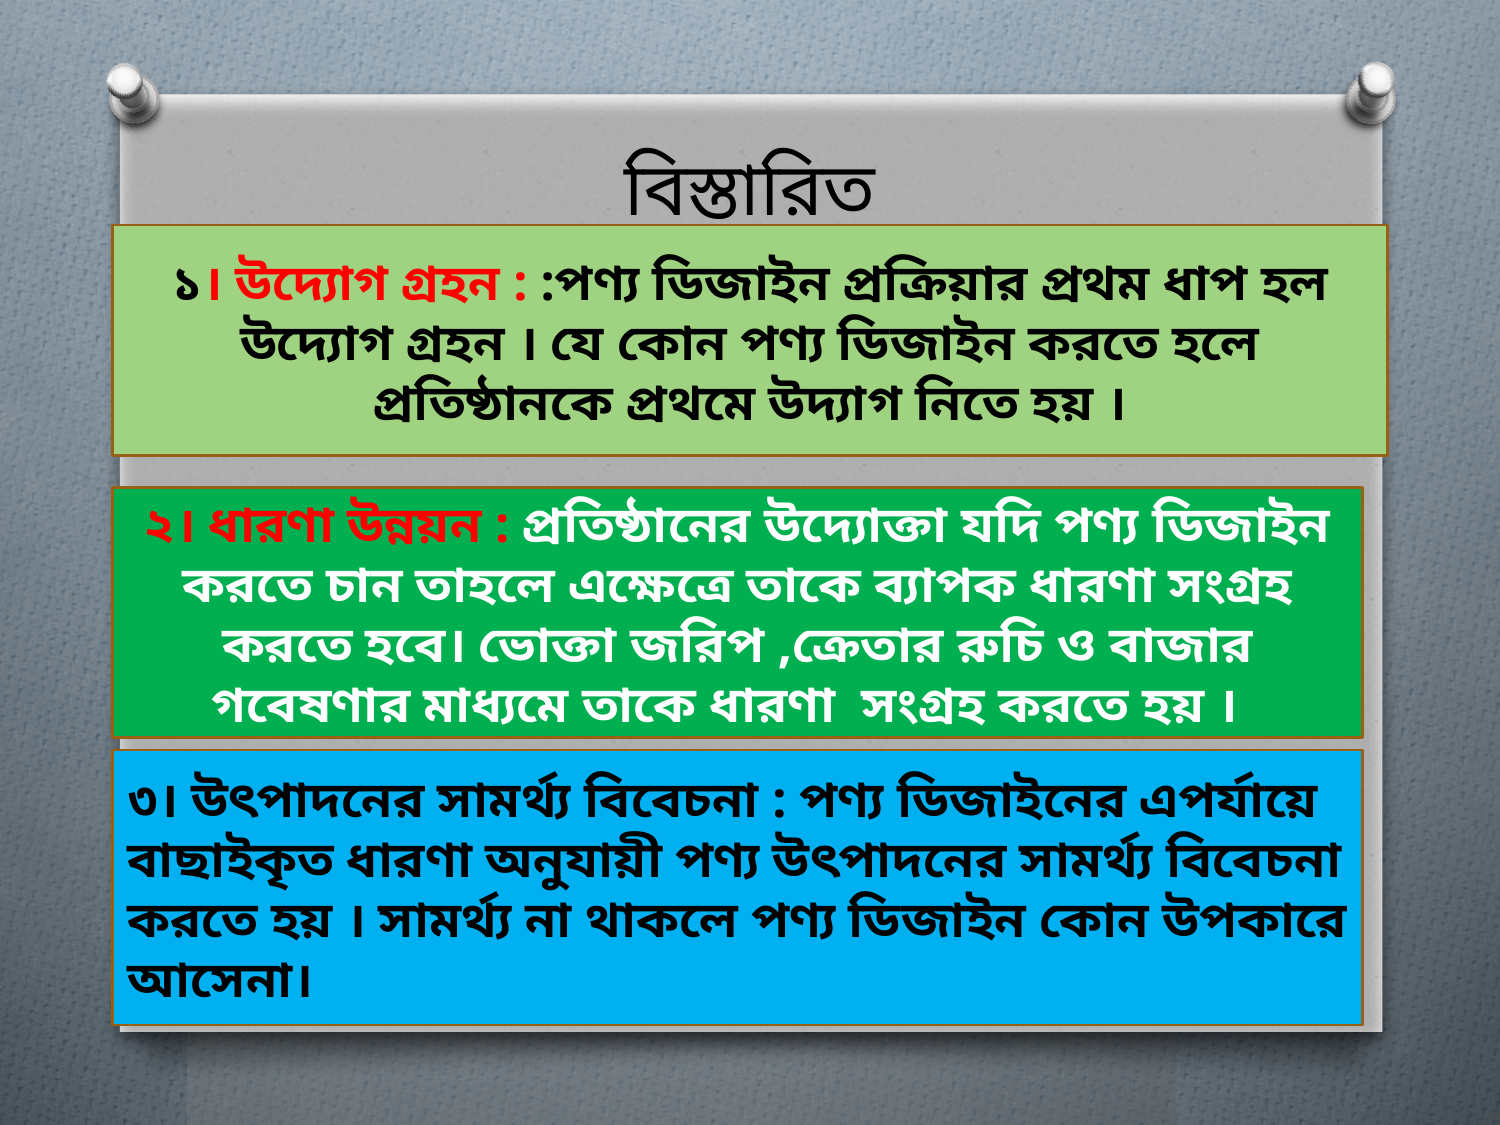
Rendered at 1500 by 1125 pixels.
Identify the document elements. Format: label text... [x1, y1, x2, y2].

text_box ২। ধারণা উন্নয়ন : প্রতিষ্ঠানের উদ্যোক্তা যদি পণ্য ডিজাইন করতে চান তাহলে এক্ষেত্রে তাকে ব্যাপক ধারণা সংগ্রহ করতে হবে। ভোক্তা জরিপ ,ক্রেতার রুচি ও বাজার গবেষণার মাধ্যমে তাকে ধারণা সংগ্রহ করতে হয় । [111, 486, 1364, 739]
picture [75, 29, 198, 143]
picture [1317, 35, 1439, 152]
text_box ১। উদ্যোগ গ্রহন : :পণ্য ডিজাইন প্রক্রিয়ার প্রথম ধাপ হল উদ্যোগ গ্রহন । যে কোন পণ্য ডিজাইন করতে হলে প্রতিষ্ঠানকে প্রথমে উদ্যাগ নিতে হয় । [111, 224, 1389, 457]
title বিস্তারিত [137, 134, 1363, 224]
text_box ৩। উৎপাদনের সামর্থ্য বিবেচনা : পণ্য ডিজাইনের এপর্যায়ে বাছাইকৃত ধারণা অনুযায়ী পণ্য উৎপাদনের সামর্থ্য বিবেচনা করতে হয় । সামর্থ্য না থাকলে পণ্য ডিজাইন কোন উপকারে আসেনা। [111, 749, 1364, 1026]
